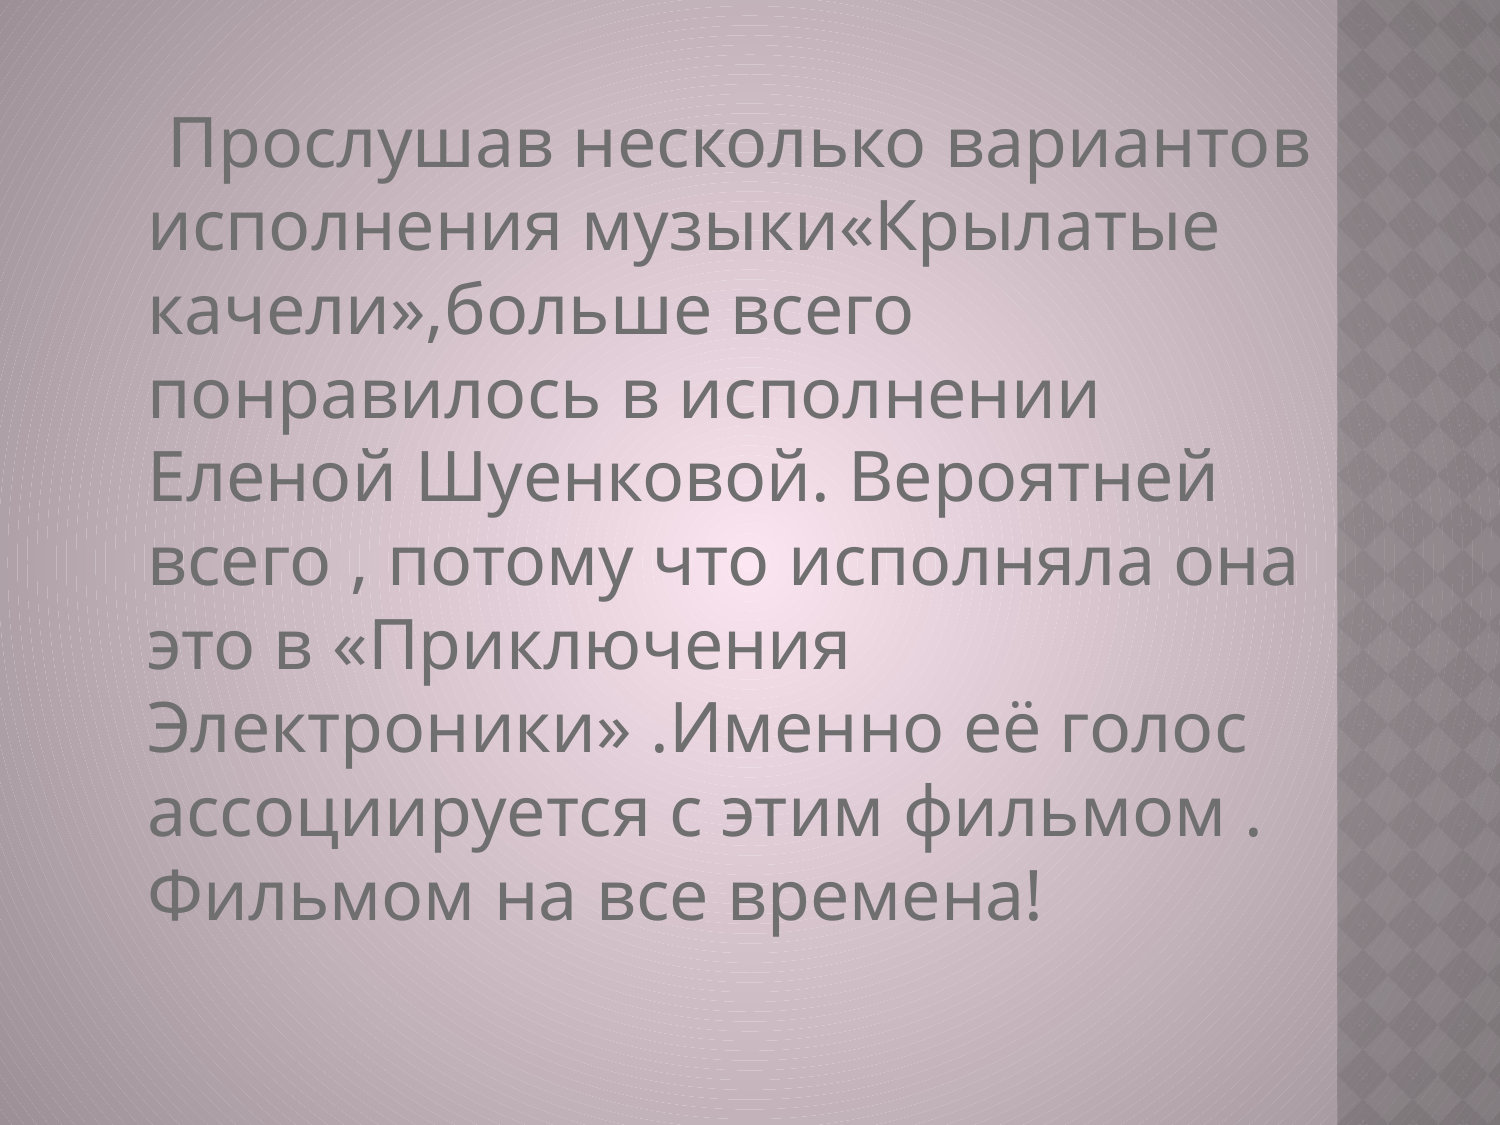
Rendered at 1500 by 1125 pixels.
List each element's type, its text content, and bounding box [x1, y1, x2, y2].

list Прослушав несколько вариантов исполнения музыки«Крылатые качели»,больше всего понравилось в исполнении Еленой Шуенковой. Вероятней всего , потому что исполняла она это в «Приключения Электроники» .Именно её голос ассоциируется с этим фильмом . Фильмом на все времена! [53, 90, 1329, 1059]
title [75, 45, 1425, 55]
